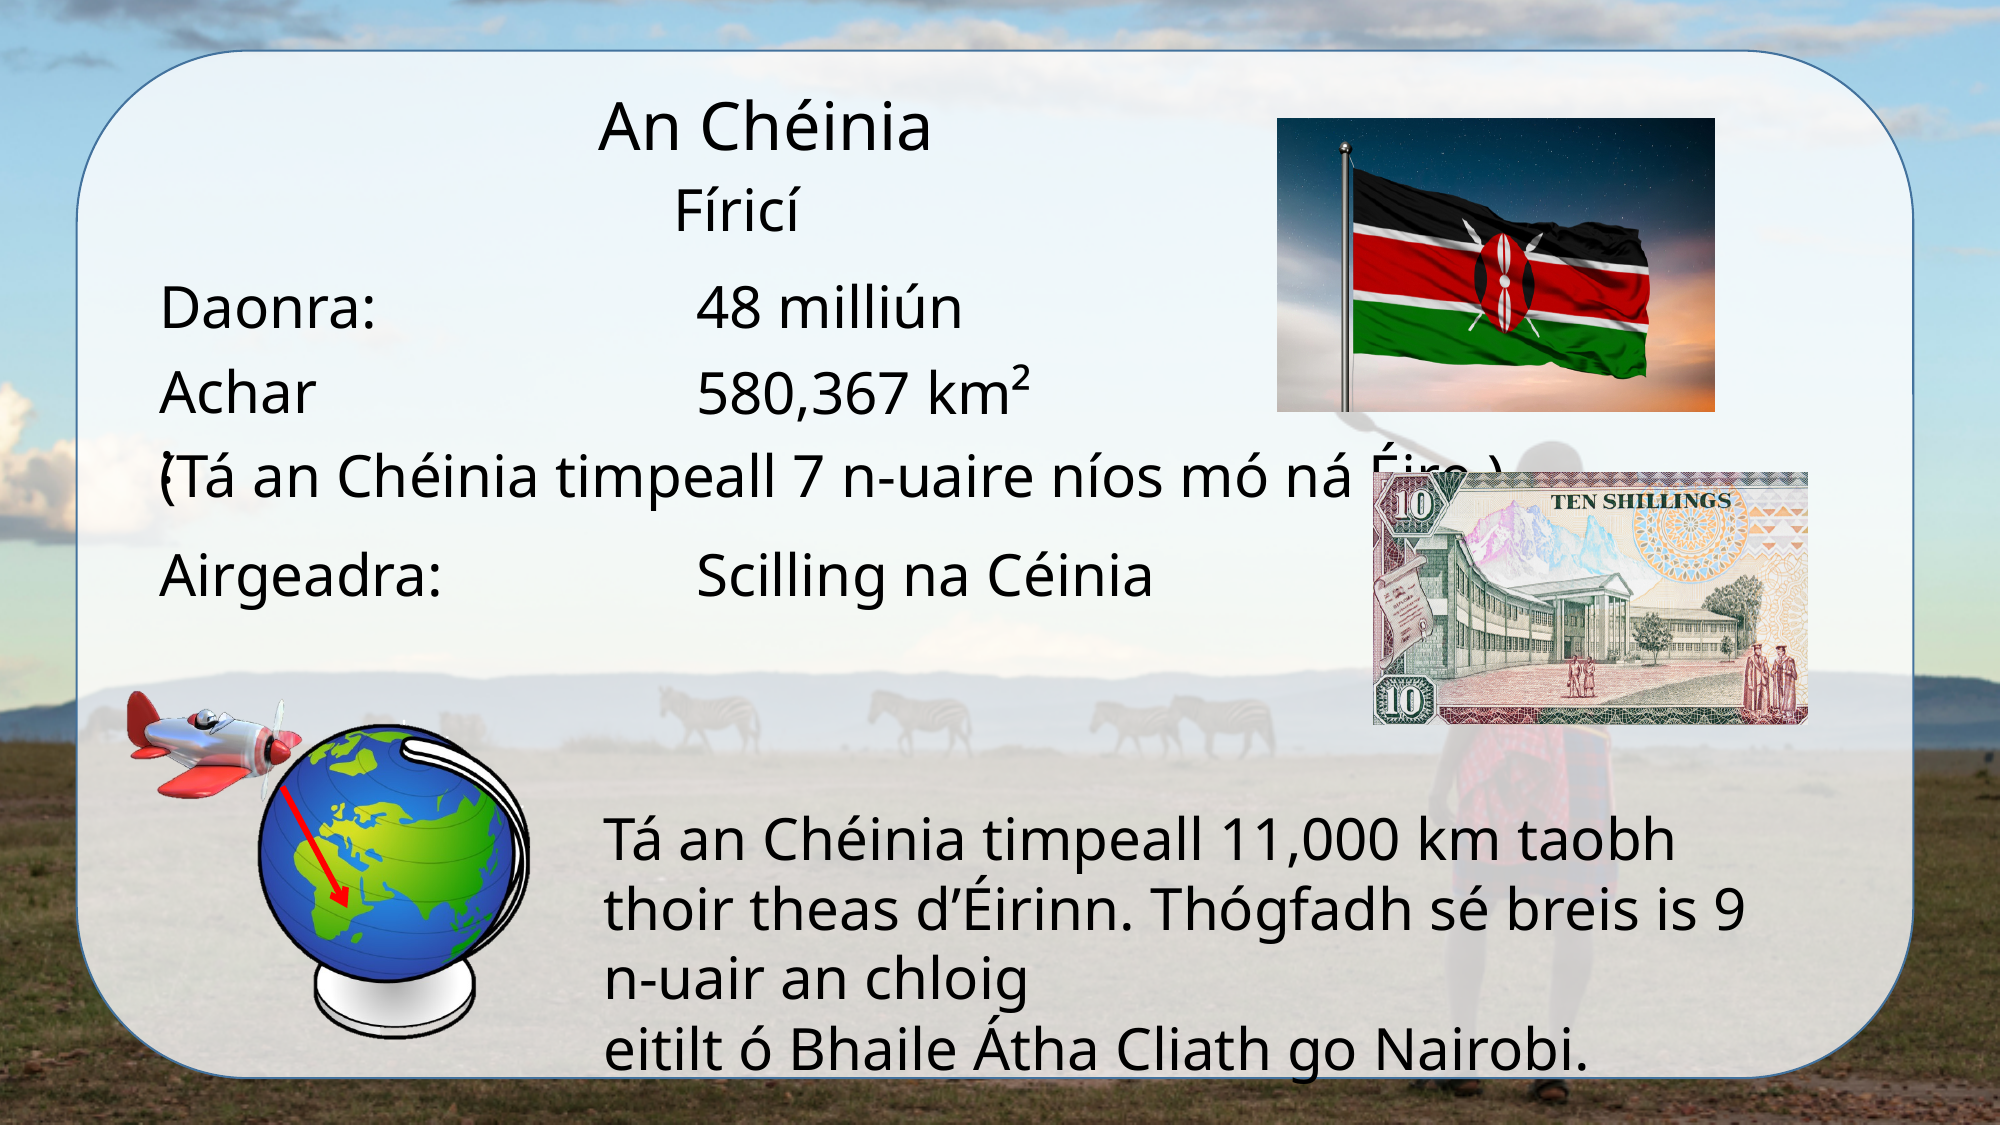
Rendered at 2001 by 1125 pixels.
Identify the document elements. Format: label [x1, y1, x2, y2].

text_box [282, 786, 348, 909]
picture [0, 0, 2000, 1125]
